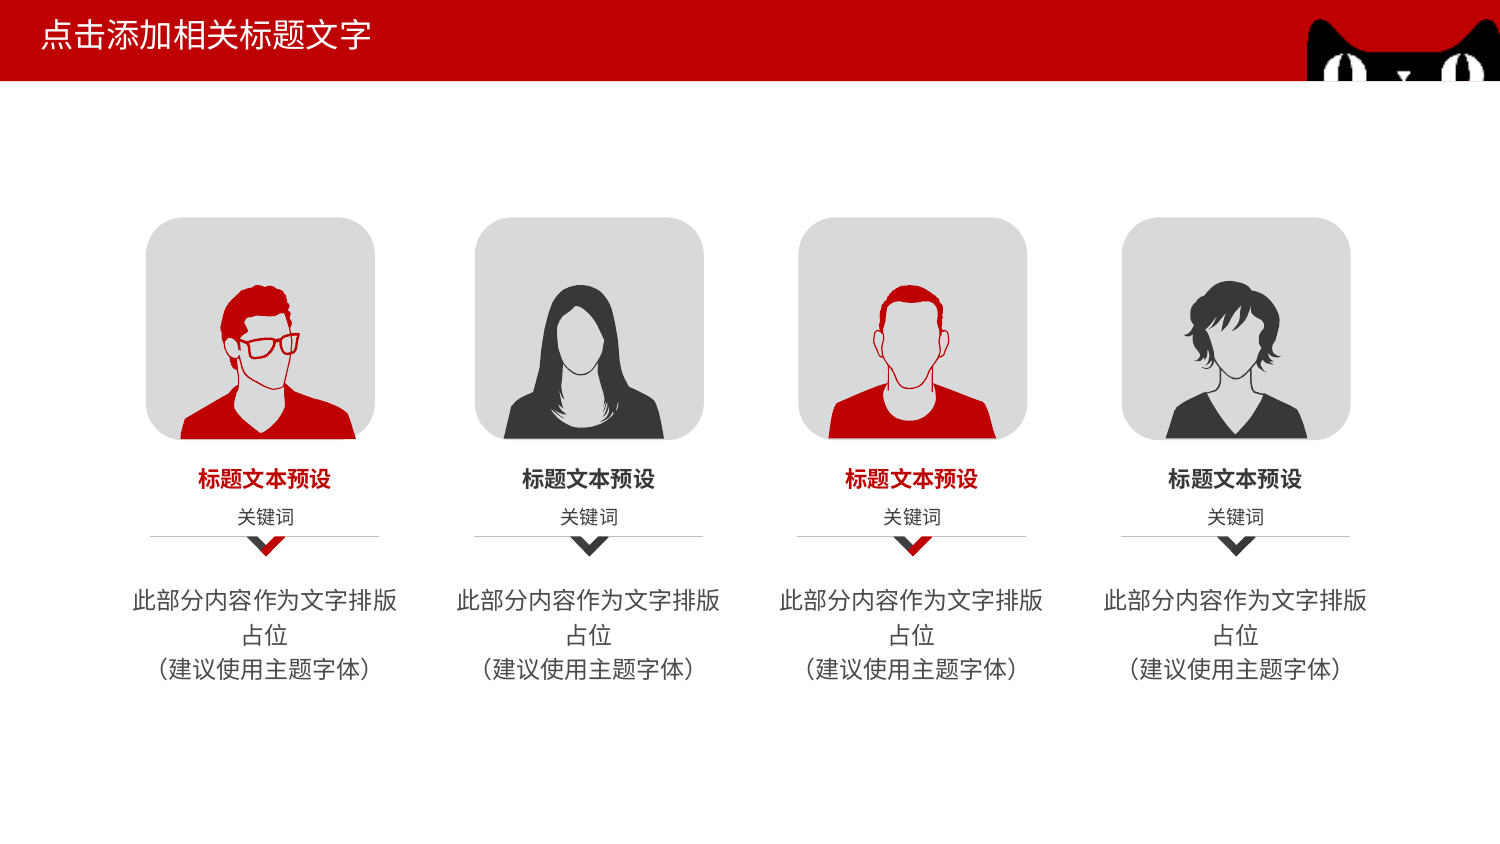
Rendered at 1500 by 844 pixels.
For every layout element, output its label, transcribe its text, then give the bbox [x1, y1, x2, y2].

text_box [1121, 217, 1351, 441]
text_box [892, 536, 913, 550]
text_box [474, 217, 704, 441]
text_box 标题文本预设 [797, 457, 1028, 500]
text_box 此部分内容作为文字排版占位 （建议使用主题字体） [763, 572, 1060, 693]
text_box 关键词 [474, 497, 704, 536]
text_box 此部分内容作为文字排版占位 （建议使用主题字体） [1086, 572, 1384, 693]
text_box 此部分内容作为文字排版占位 （建议使用主题字体） [440, 572, 737, 693]
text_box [798, 217, 1028, 441]
text_box [582, 536, 611, 558]
text_box 标题文本预设 [473, 457, 704, 500]
picture [1307, 19, 1500, 81]
text_box 关键词 [151, 497, 381, 536]
text_box [258, 536, 287, 558]
text_box [245, 536, 266, 550]
text_box [1215, 536, 1236, 551]
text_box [145, 217, 375, 441]
text_box [905, 536, 934, 558]
text_box 此部分内容作为文字排版占位 （建议使用主题字体） [116, 572, 414, 693]
text_box [568, 536, 589, 551]
text_box 关键词 [798, 497, 1028, 536]
text_box [1229, 536, 1258, 558]
text_box 标题文本预设 [1120, 457, 1351, 500]
text_box 标题文本预设 [150, 457, 381, 500]
text_box 关键词 [1121, 497, 1351, 536]
